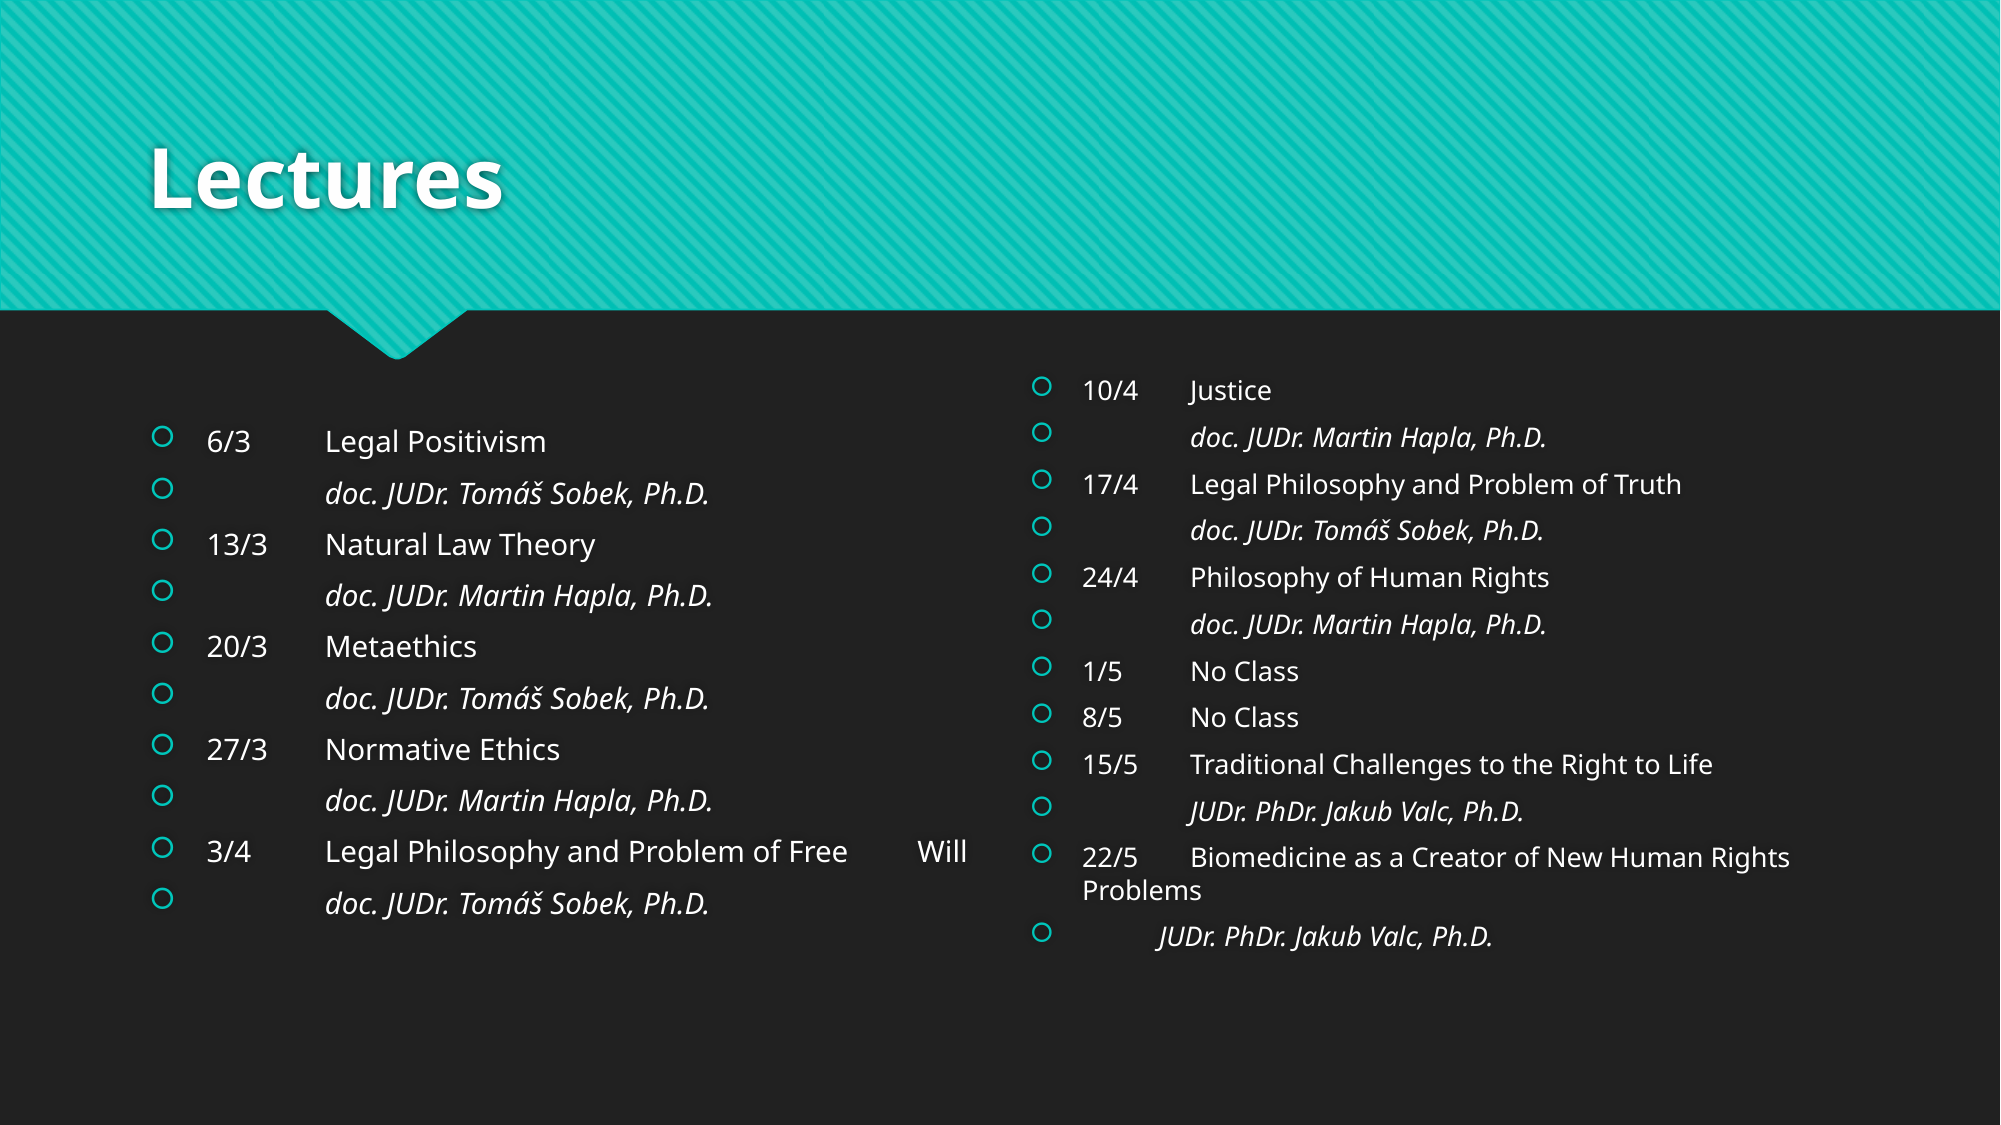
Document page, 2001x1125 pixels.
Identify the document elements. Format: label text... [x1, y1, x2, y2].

list 10/4 Justice doc. JUDr. Martin Hapla, Ph.D. 17/4 Legal Philosophy and Problem of Truth doc. JUDr. Tomáš Sobek, Ph.D. 24/4 Philosophy of Human Rights doc. JUDr. Martin Hapla, Ph.D. 1/5 No Class 8/5 No Class 15/5 Traditional Challenges to the Right to Life JUDr. PhDr. Jakub Valc, Ph.D. 22/5 Biomedicine as a Creator of New Human Rights Problems JUDr. PhDr. Jakub Valc, Ph.D. [1014, 364, 1868, 962]
title Lectures [132, 73, 1868, 233]
list 6/3 Legal Positivism doc. JUDr. Tomáš Sobek, Ph.D. 13/3 Natural Law Theory doc. JUDr. Martin Hapla, Ph.D. 20/3 Metaethics doc. JUDr. Tomáš Sobek, Ph.D. 27/3 Normative Ethics doc. JUDr. Martin Hapla, Ph.D. 3/4 Legal Philosophy and Problem of Free Will doc. JUDr. Tomáš Sobek, Ph.D. [134, 364, 985, 962]
